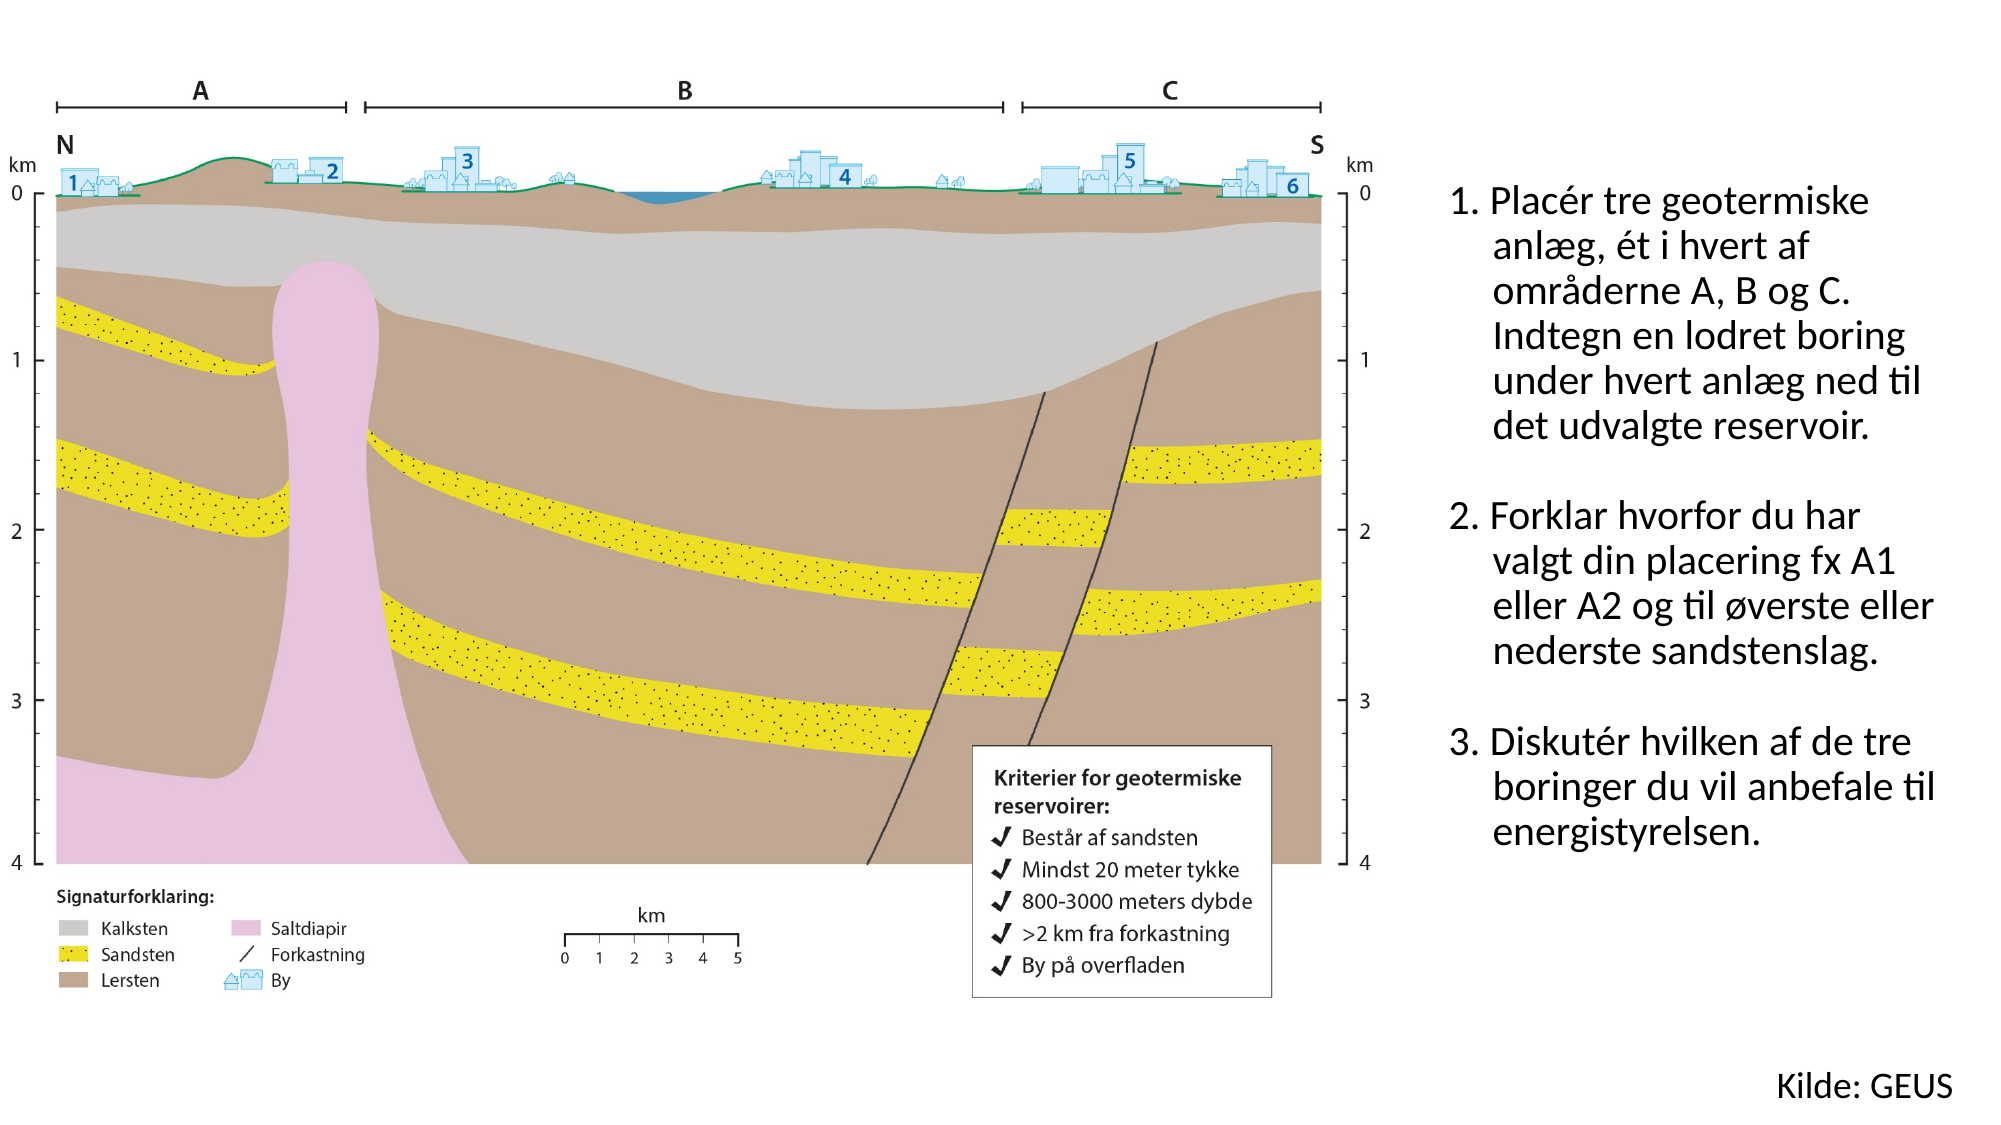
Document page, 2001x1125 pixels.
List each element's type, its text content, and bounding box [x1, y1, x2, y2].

text_box Kilde: GEUS [1762, 1053, 1969, 1113]
picture [8, 75, 1389, 998]
text_box 1. Placér tre geotermiske anlæg, ét i hvert af områderne A, B og C. Indtegn en lodret boring under hvert anlæg ned til det udvalgte reservoir. 2. Forklar hvorfor du har valgt din placering fx A1 eller A2 og til øverste eller nederste sandstenslag. 3. Diskutér hvilken af de tre boringer du vil anbefale til energistyrelsen. [1433, 170, 1957, 904]
